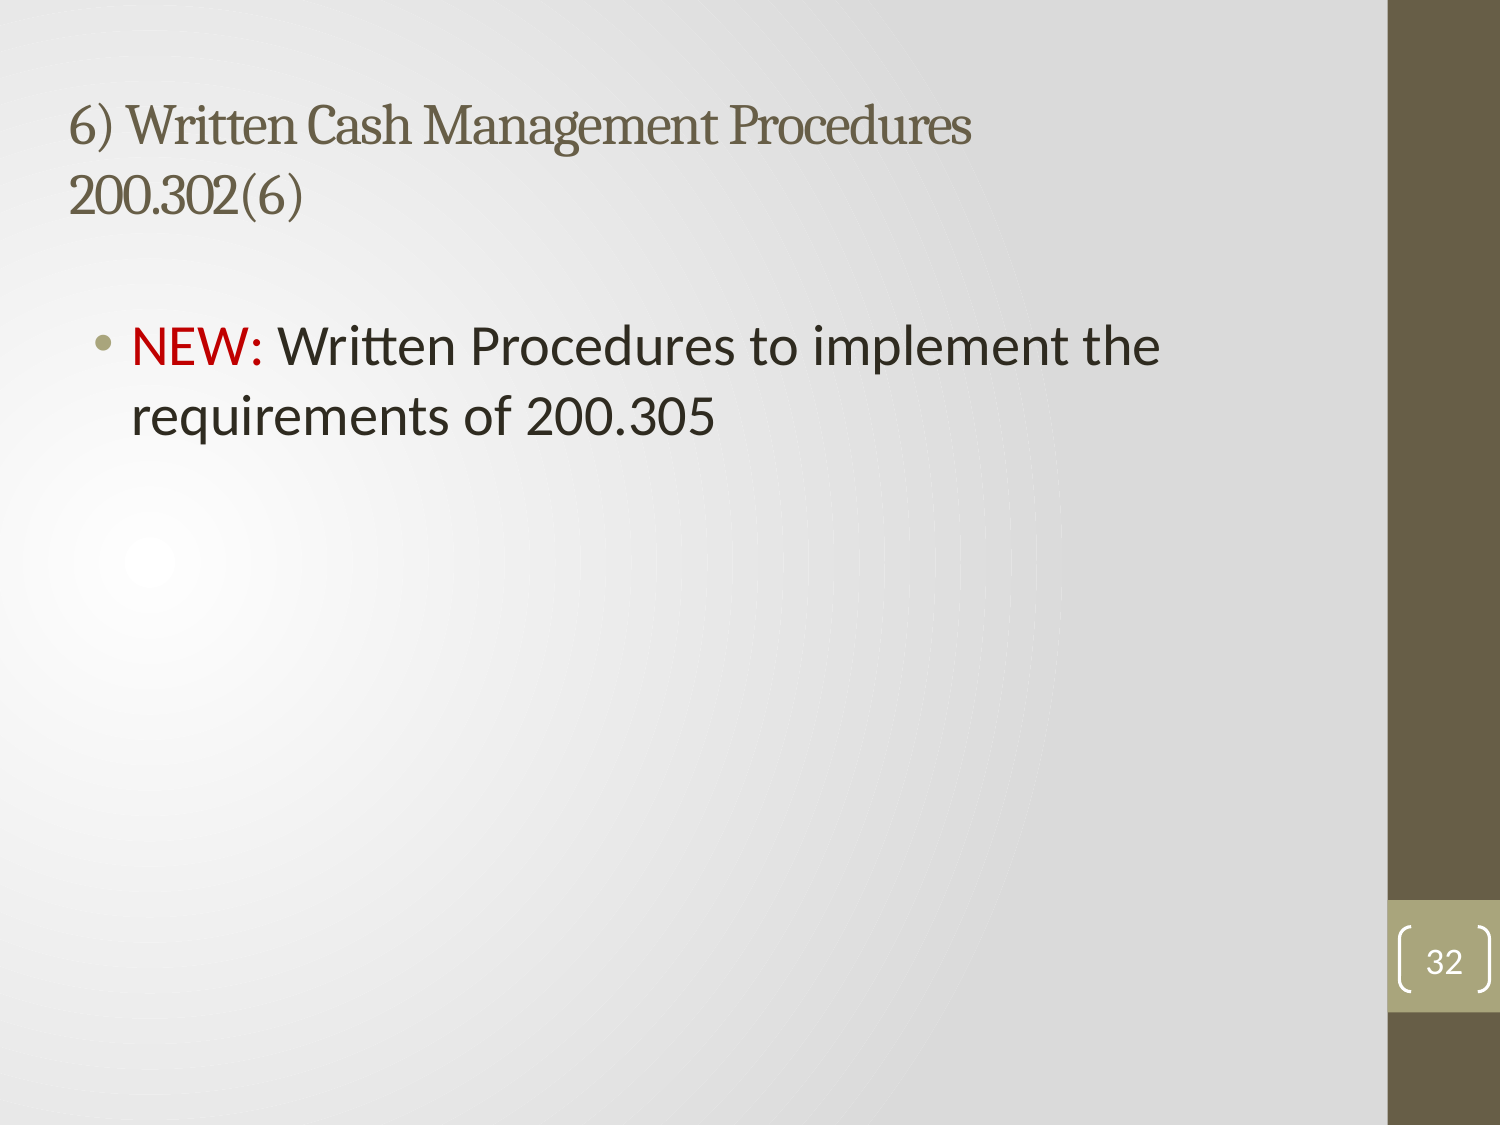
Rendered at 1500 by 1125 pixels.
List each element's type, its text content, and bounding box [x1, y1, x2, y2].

slide_number 32 [1397, 925, 1492, 994]
title 6) Written Cash Management Procedures 200.302(6) [54, 62, 1371, 250]
list NEW: Written Procedures to implement the requirements of 200.305 [60, 299, 1371, 610]
